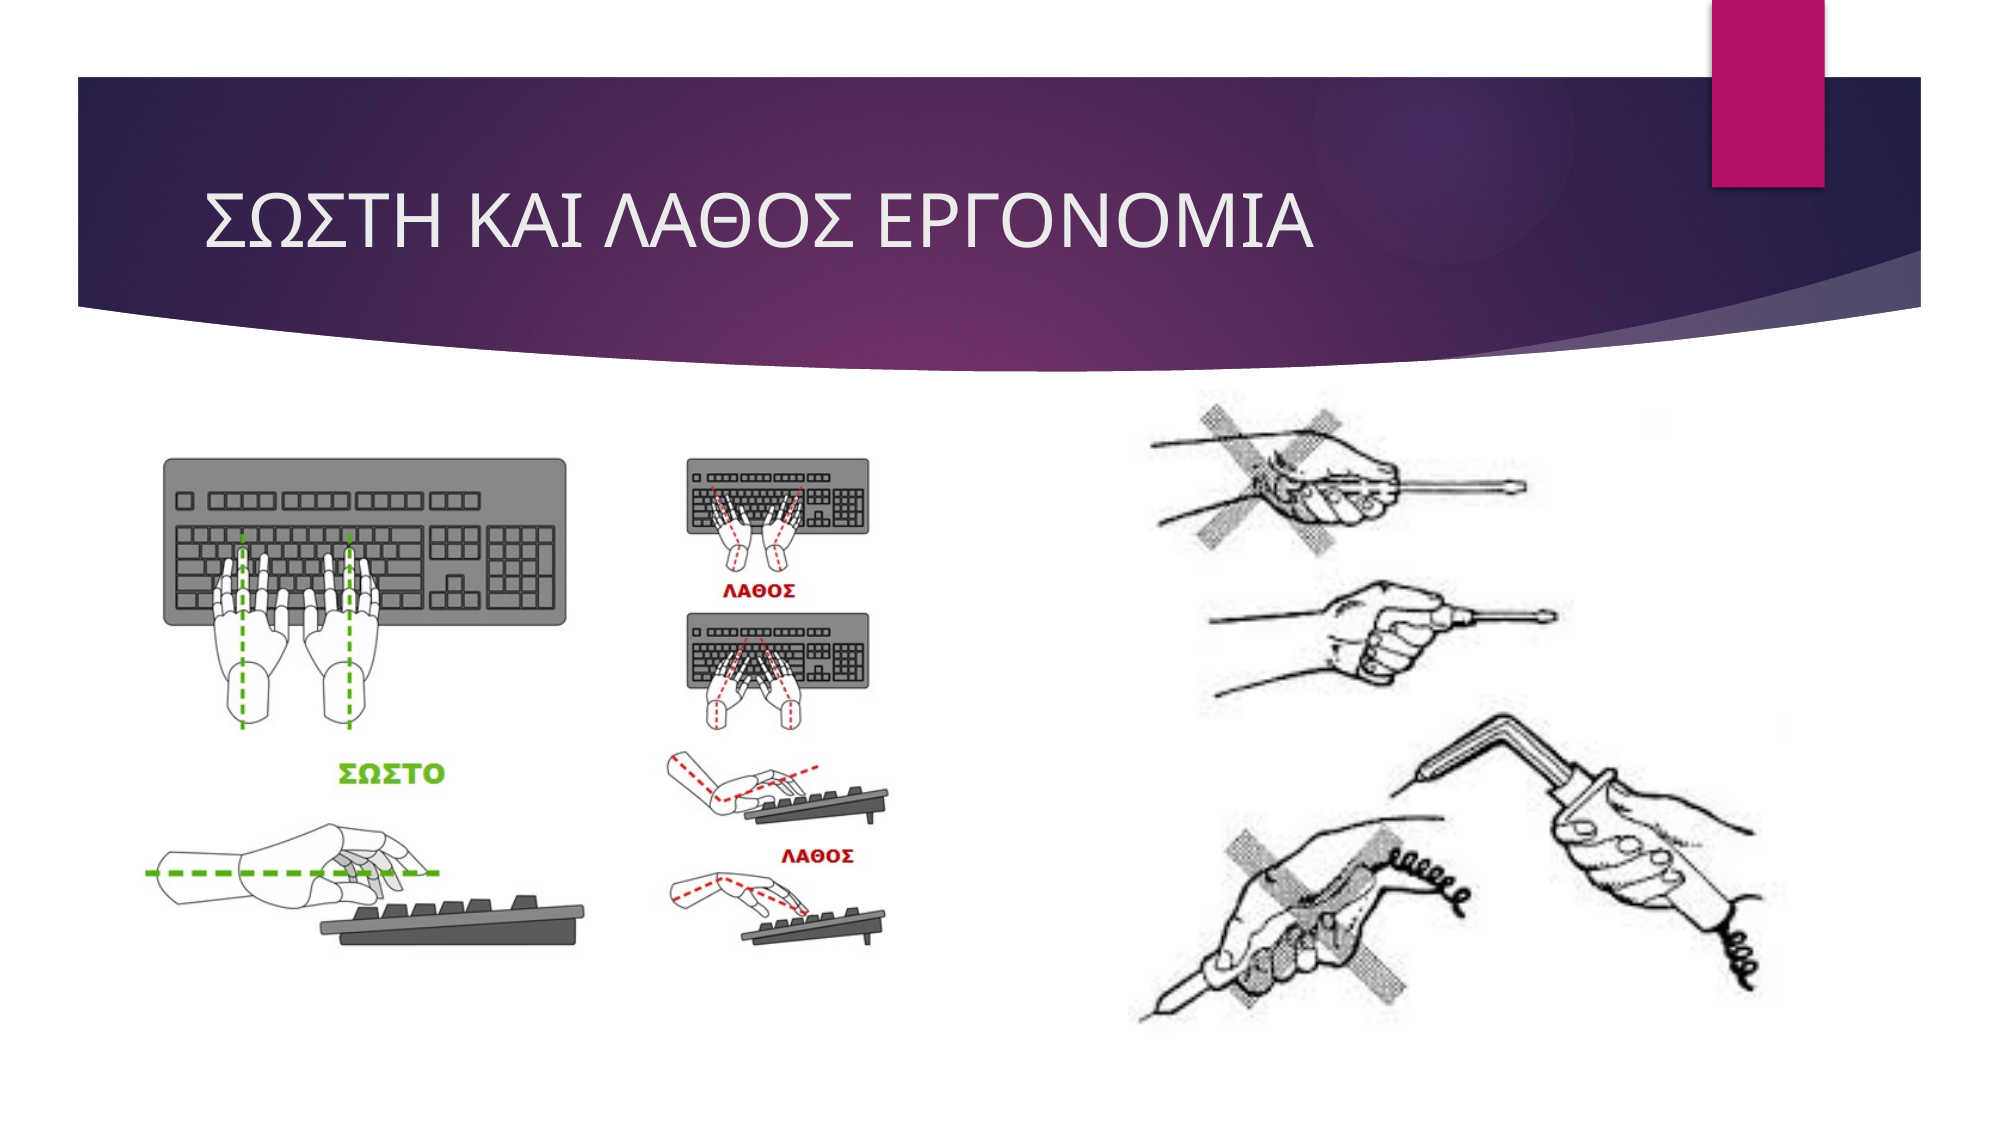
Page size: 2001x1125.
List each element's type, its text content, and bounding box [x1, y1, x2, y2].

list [26, 429, 1008, 981]
title ΣΩΣΤΗ ΚΑΙ ΛΑΘΟΣ ΕΡΓΟΝΟΜΙΑ [189, 159, 1627, 276]
picture [1128, 390, 1798, 1042]
